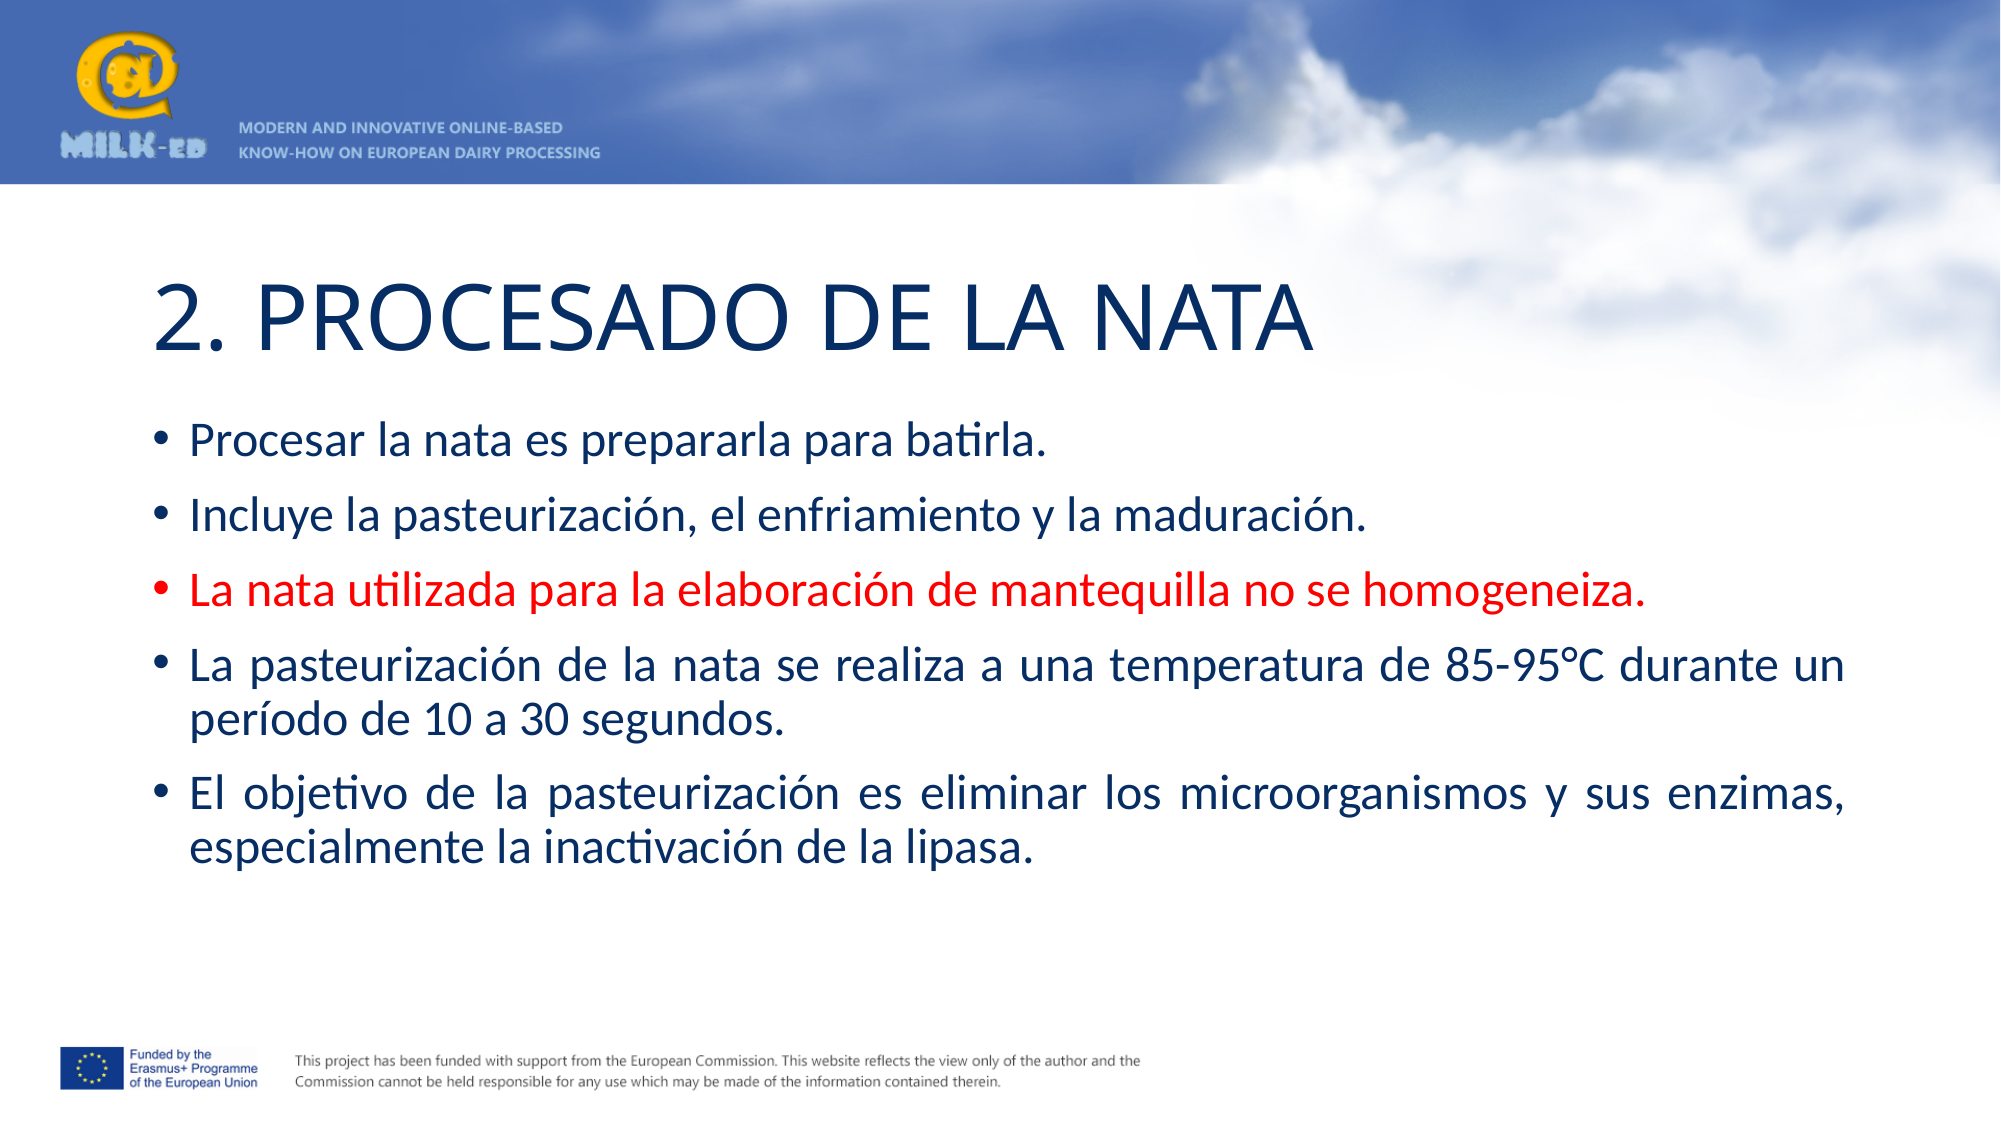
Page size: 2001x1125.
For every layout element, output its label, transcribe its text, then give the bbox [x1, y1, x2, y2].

picture [0, 0, 2001, 1125]
list Procesar la nata es prepararla para batirla. Incluye la pasteurización, el enfriamiento y la maduración. La nata utilizada para la elaboración de mantequilla no se homogeneiza. La pasteurización de la nata se realiza a una temperatura de 85-95°C durante un período de 10 a 30 segundos. El objetivo de la pasteurización es eliminar los microorganismos y sus enzimas, especialmente la inactivación de la lipasa. [137, 405, 1863, 1014]
title 2. PROCESADO DE LA NATA [137, 234, 1800, 405]
